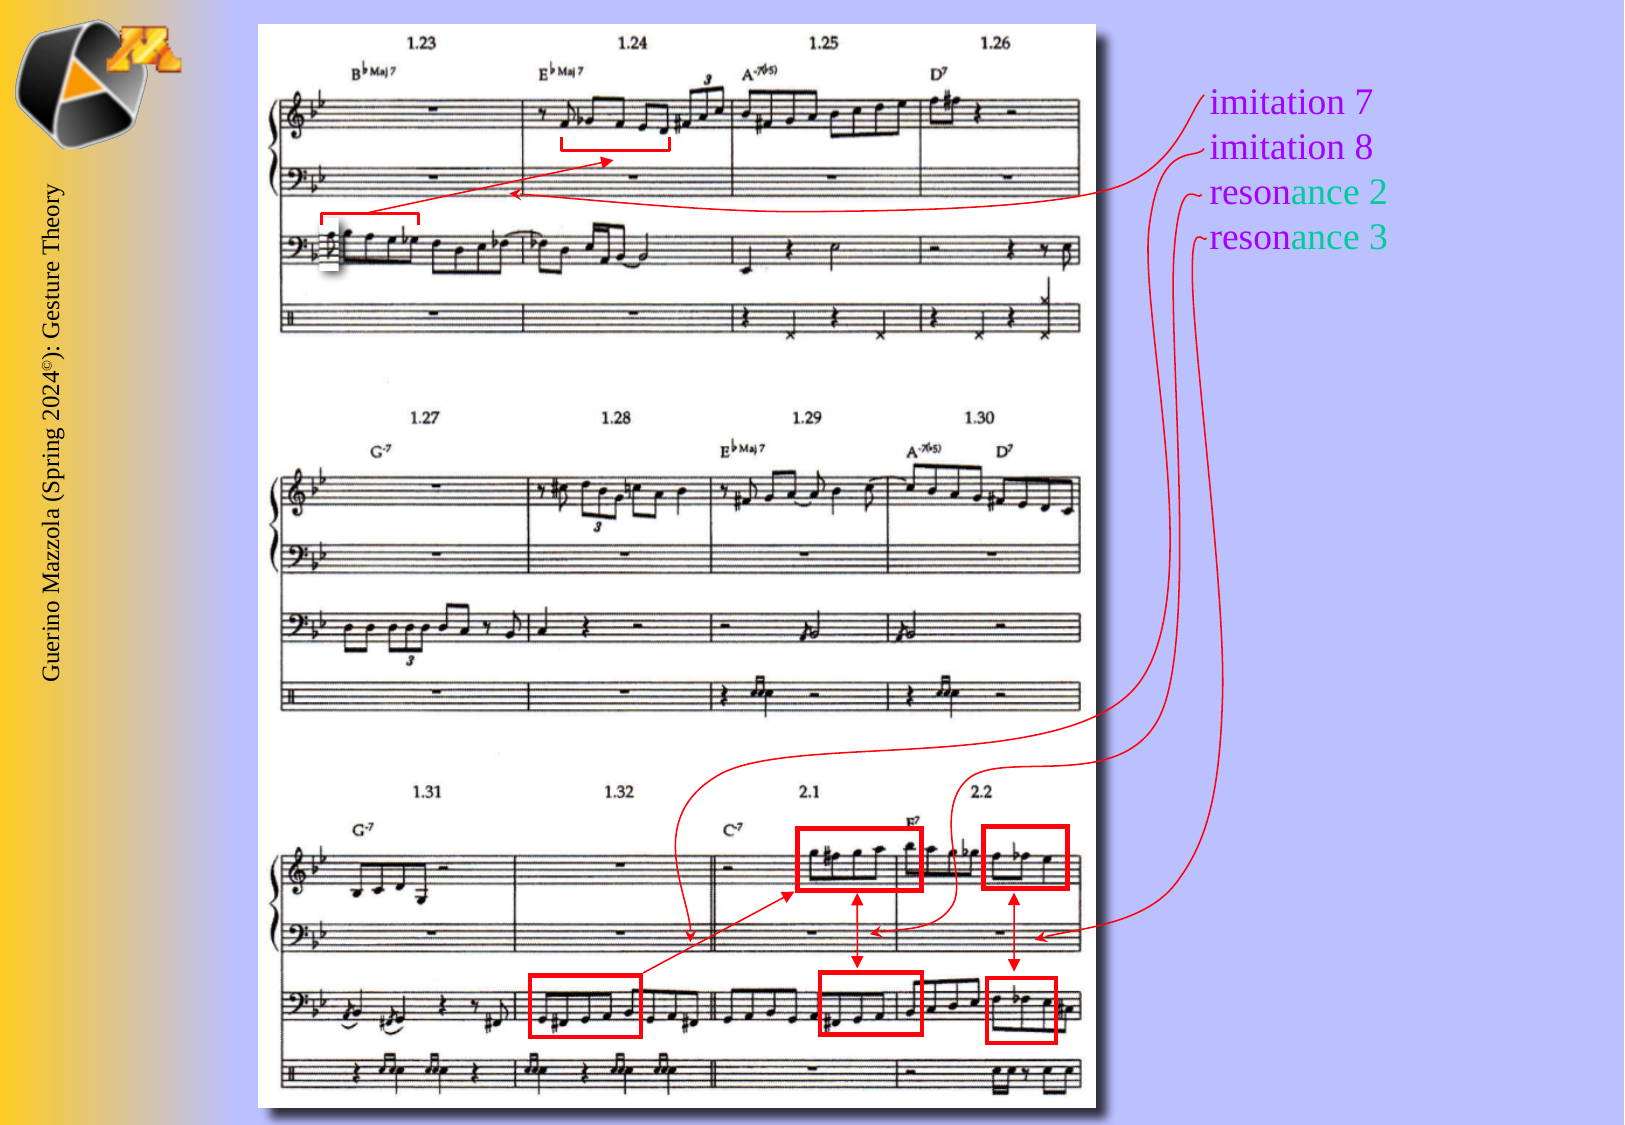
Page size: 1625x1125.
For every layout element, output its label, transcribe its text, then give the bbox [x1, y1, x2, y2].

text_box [318, 94, 1205, 271]
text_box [983, 210, 1226, 1044]
picture [12, 18, 197, 149]
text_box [819, 165, 1203, 1035]
picture [258, 24, 1097, 1108]
text_box imitation 7 imitation 8 resonance 2 resonance 3 [1194, 69, 1413, 265]
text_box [529, 136, 1210, 1038]
